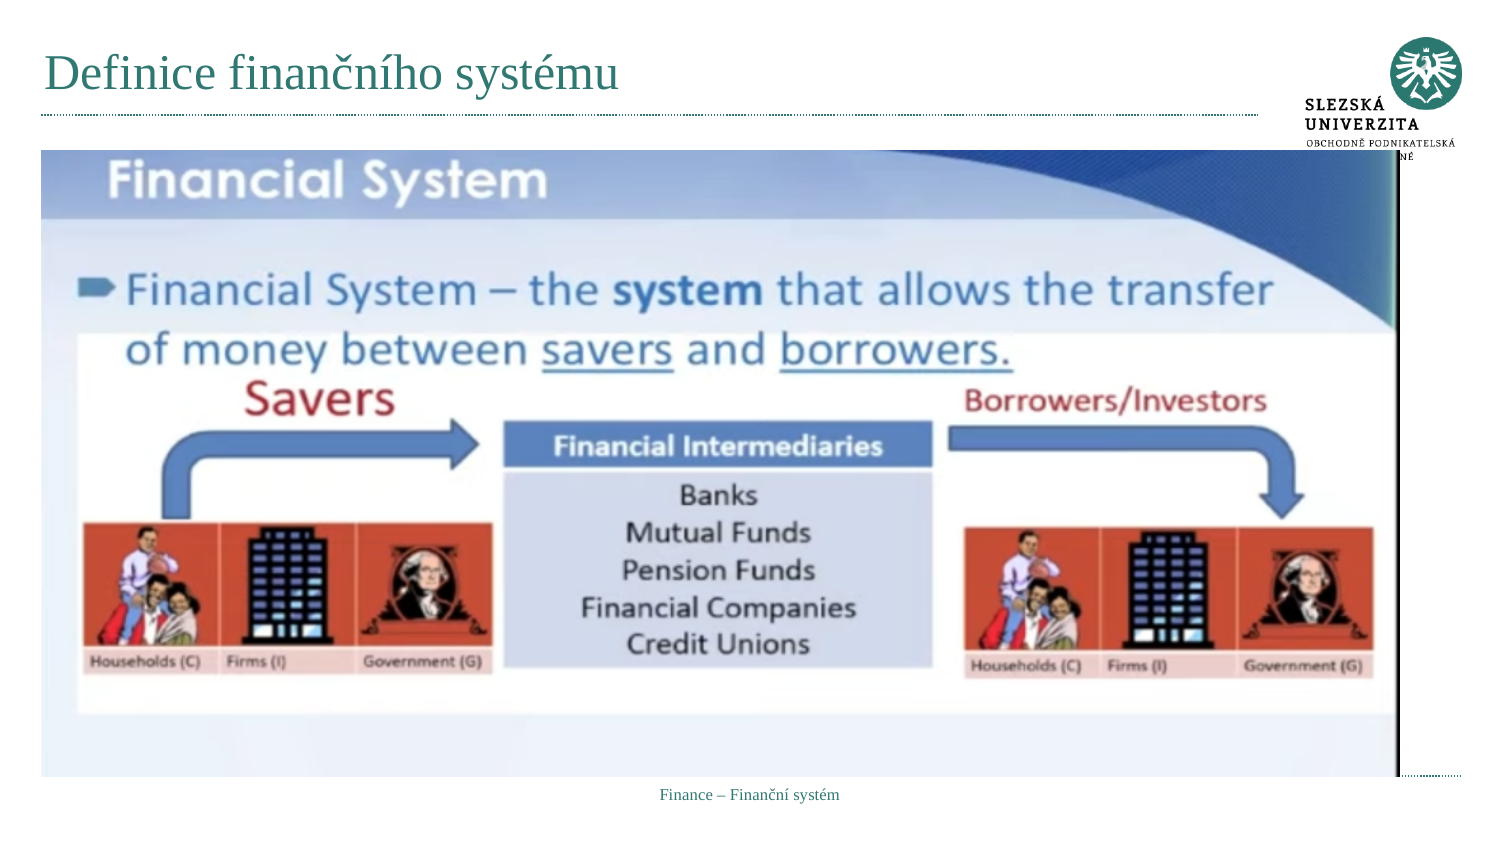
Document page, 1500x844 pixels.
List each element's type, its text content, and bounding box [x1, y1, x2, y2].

picture [41, 37, 1462, 777]
text_box Finance – Finanční systém [442, 785, 1058, 811]
title Definice finančního systému [29, 32, 880, 116]
